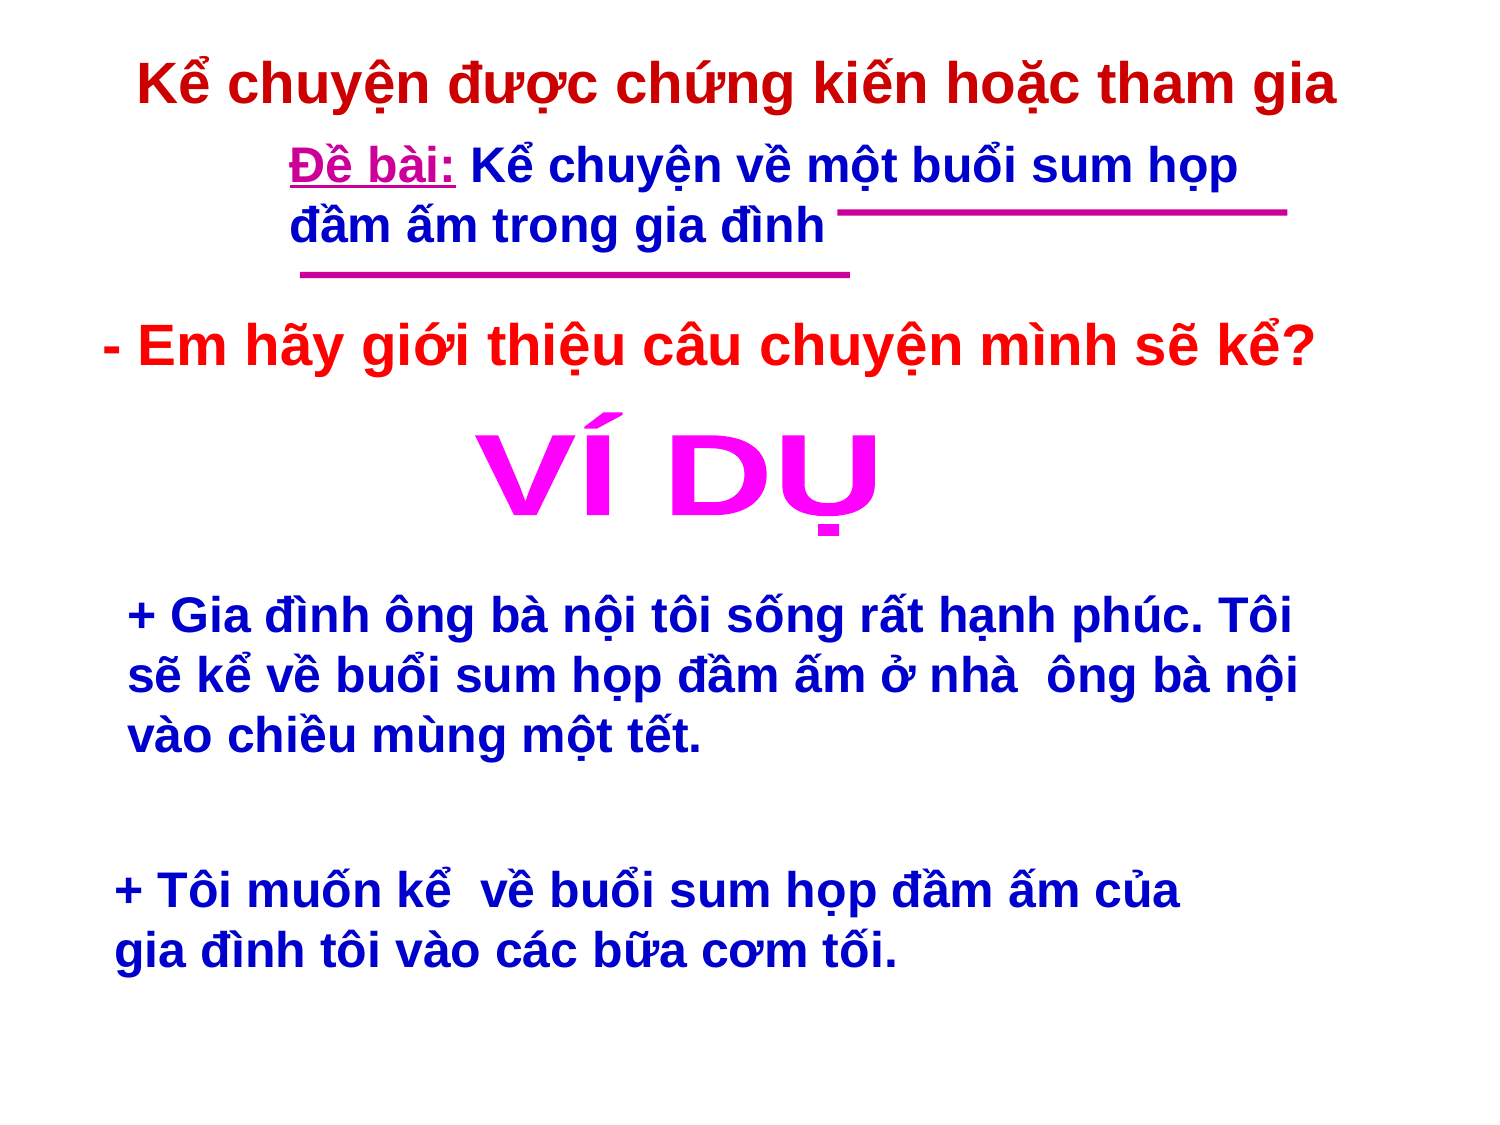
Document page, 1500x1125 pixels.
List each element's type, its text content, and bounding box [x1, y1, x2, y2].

text_box Đề bài: Kể chuyện về một buổi sum họp đầm ấm trong gia đình [274, 124, 1338, 260]
text_box + Tôi muốn kể về buổi sum họp đầm ấm của gia đình tôi vào các bữa cơm tối. [99, 849, 1247, 985]
subtitle Kể chuyện được chứng kiến hoặc tham gia [62, 37, 1413, 172]
text_box + Gia đình ông bà nội tôi sống rất hạnh phúc. Tôi sẽ kể về buổi sum họp đầm ấm ở nhà ông bà nội vào chiều mùng một tết. [112, 574, 1375, 770]
text_box - Em hãy giới thiệu câu chuyện mình sẽ kể? [87, 299, 1438, 385]
